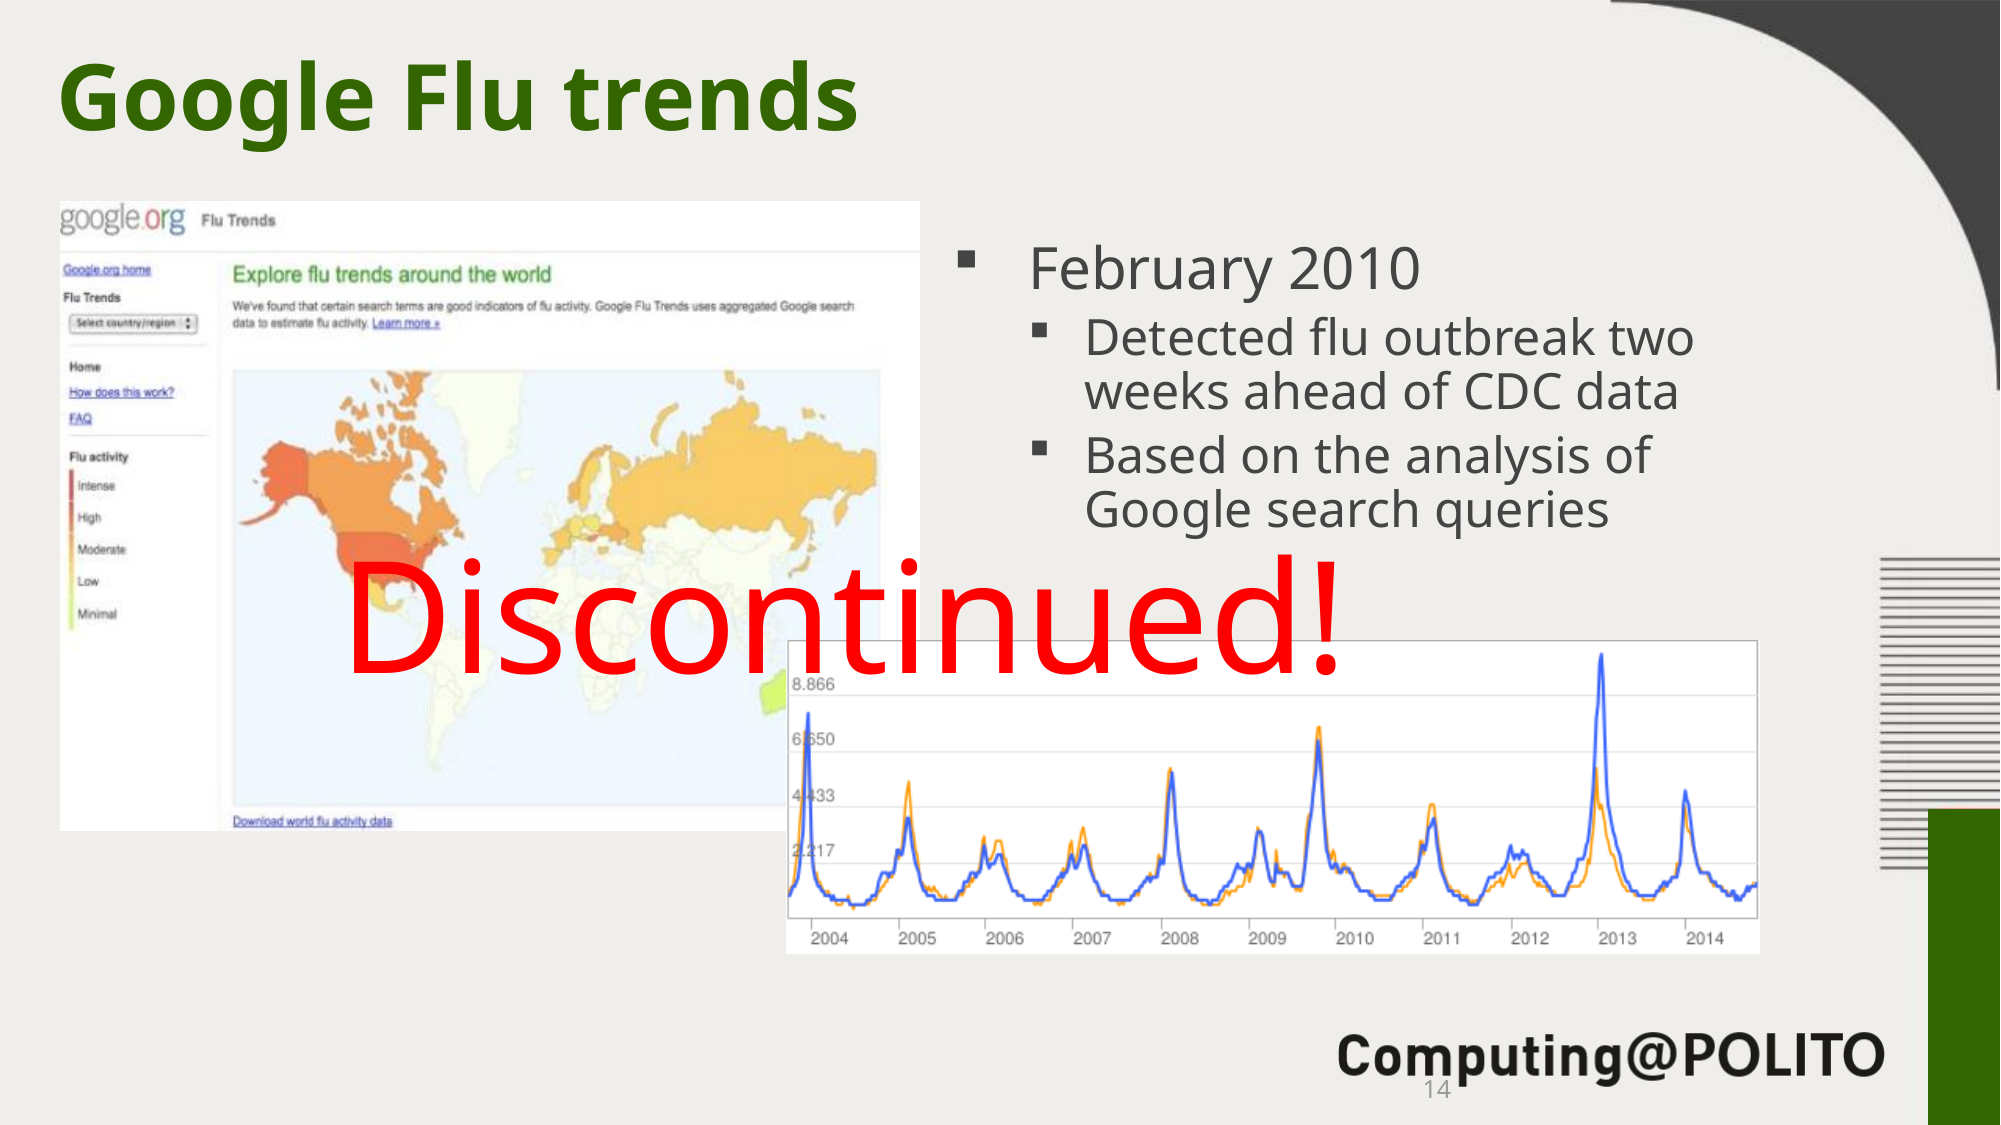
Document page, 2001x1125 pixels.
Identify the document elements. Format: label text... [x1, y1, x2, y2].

list February 2010 Detected flu outbreak two weeks ahead of CDC data Based on the analysis of Google search queries [938, 231, 1827, 692]
title Google Flu trends [41, 44, 1865, 160]
picture [60, 0, 2000, 1125]
text_box Discontinued! [920, 531, 1420, 640]
slide_number 14 [1345, 1062, 1467, 1108]
